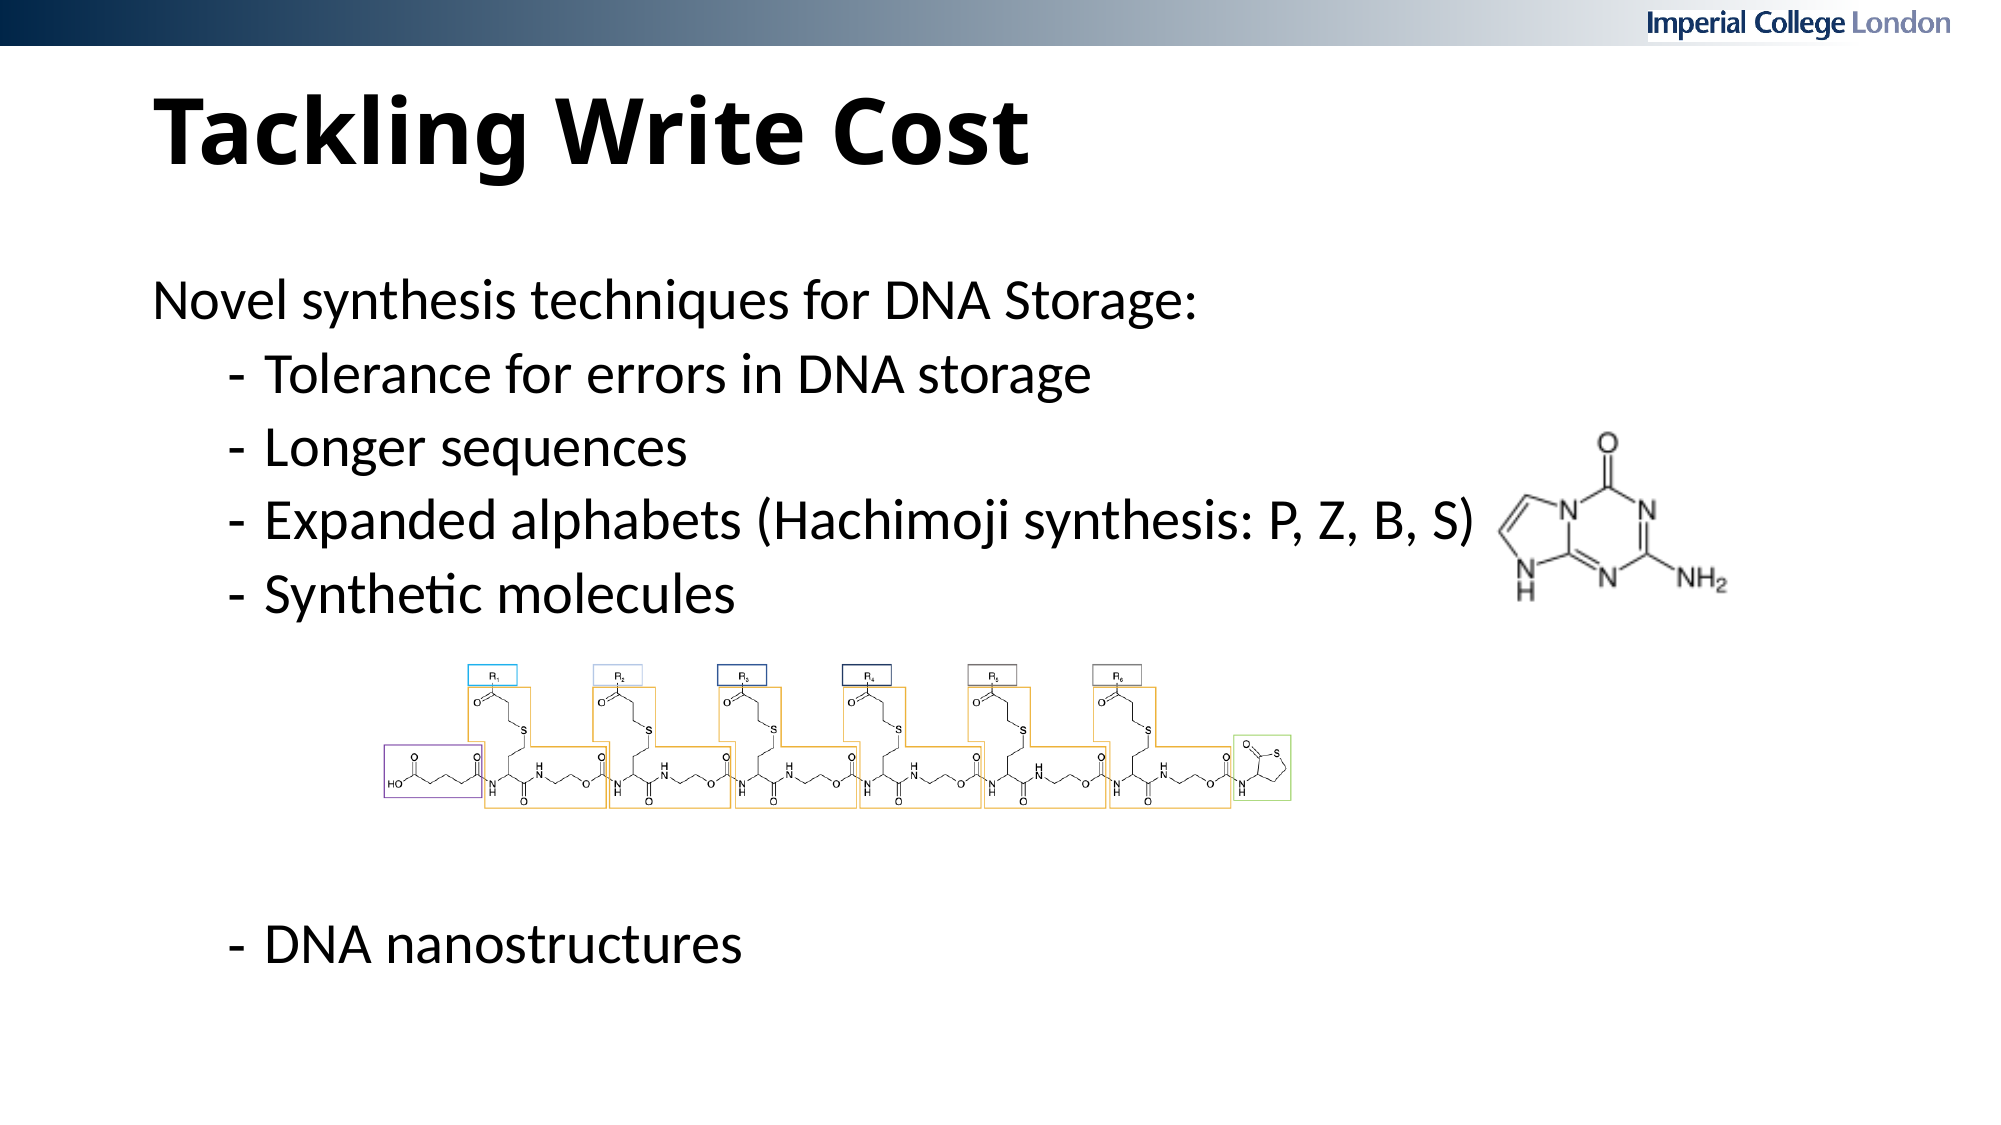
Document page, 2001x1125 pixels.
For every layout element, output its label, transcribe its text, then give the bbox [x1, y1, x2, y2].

picture [1495, 426, 1732, 606]
picture [1648, 10, 1982, 42]
picture [374, 660, 1301, 814]
list Novel synthesis techniques for DNA Storage: Tolerance for errors in DNA storage Longer sequences Expanded alphabets (Hachimoji synthesis: P, Z, B, S) Synthetic molecules DNA nanostructures [137, 262, 1863, 1014]
title Tackling Write Cost [137, 25, 1863, 244]
